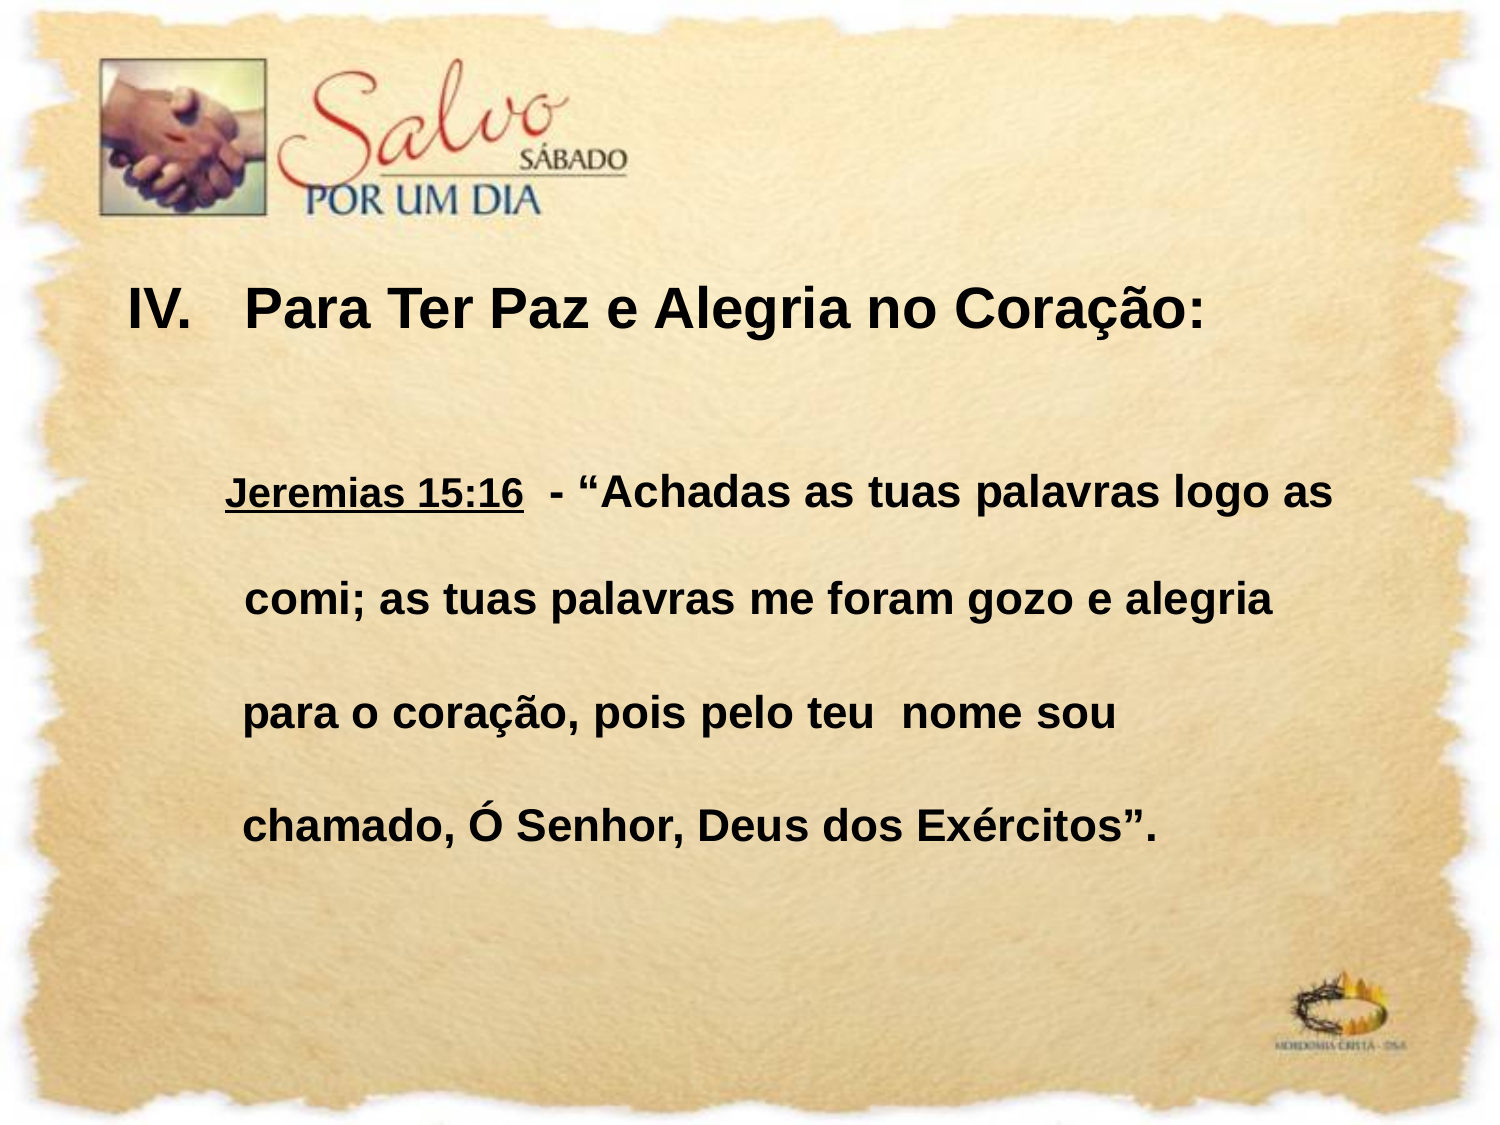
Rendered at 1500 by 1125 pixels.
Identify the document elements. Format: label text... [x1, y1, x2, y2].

picture [0, 0, 1500, 1125]
list Para Ter Paz e Alegria no Coração: Jeremias 15:16 - “Achadas as tuas palavras logo as comi; as tuas palavras me foram gozo e alegria para o coração, pois pelo teu nome sou chamado, Ó Senhor, Deus dos Exércitos”. [112, 262, 1425, 1005]
